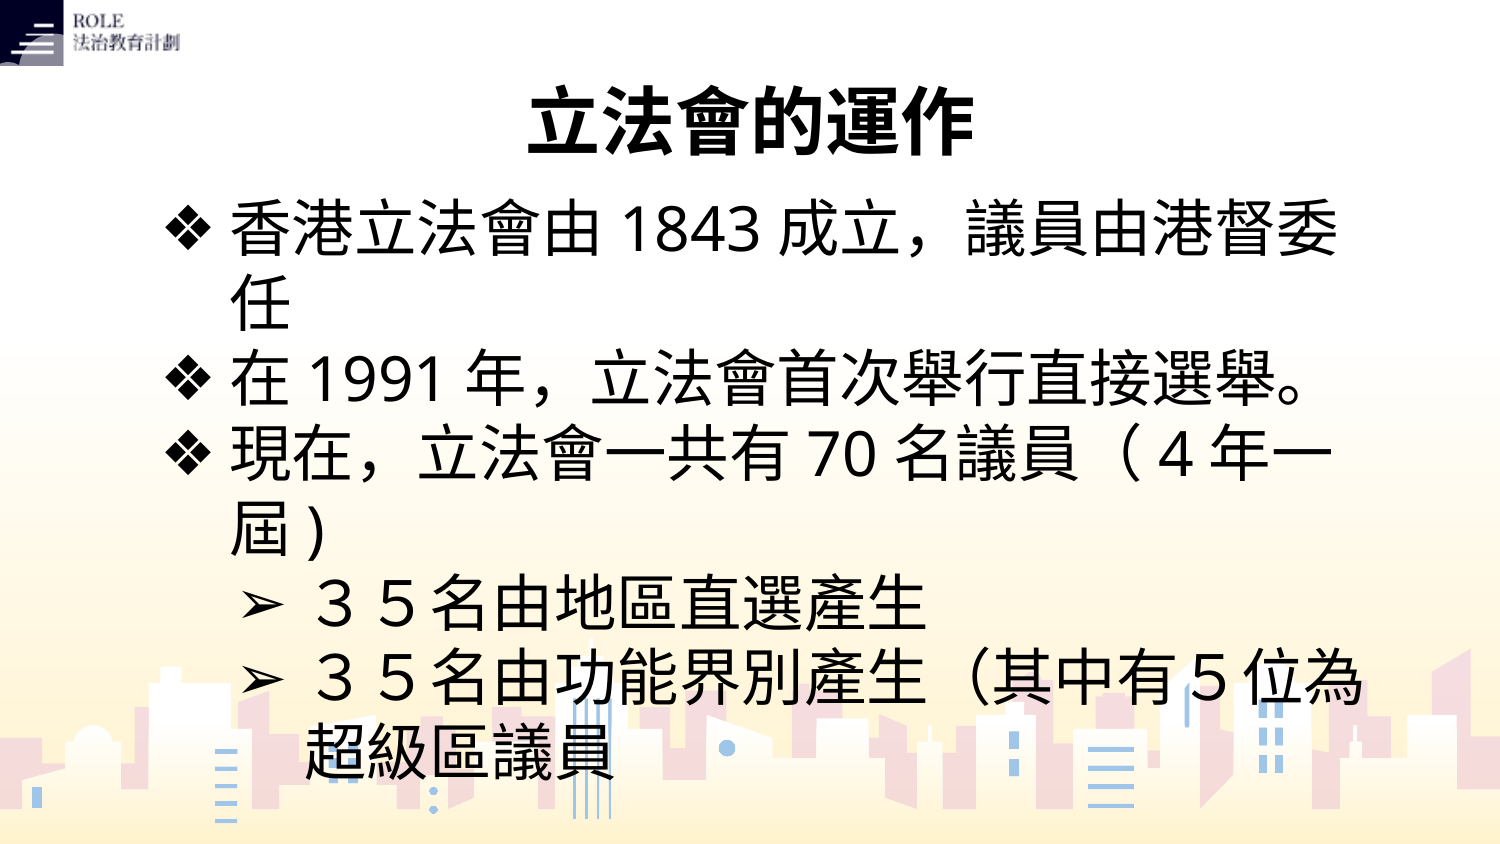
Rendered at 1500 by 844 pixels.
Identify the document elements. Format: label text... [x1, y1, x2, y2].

title 立法會的運作 [139, 64, 1361, 173]
picture [0, 0, 180, 66]
list 香港立法會由1843成立，議員由港督委任 在1991年，立法會首次舉行直接選舉。 現在，立法會一共有70名議員（4年一屆) ３５名由地區直選產生 ３５名由功能界別產生（其中有５位為超級區議員 [139, 173, 1407, 721]
